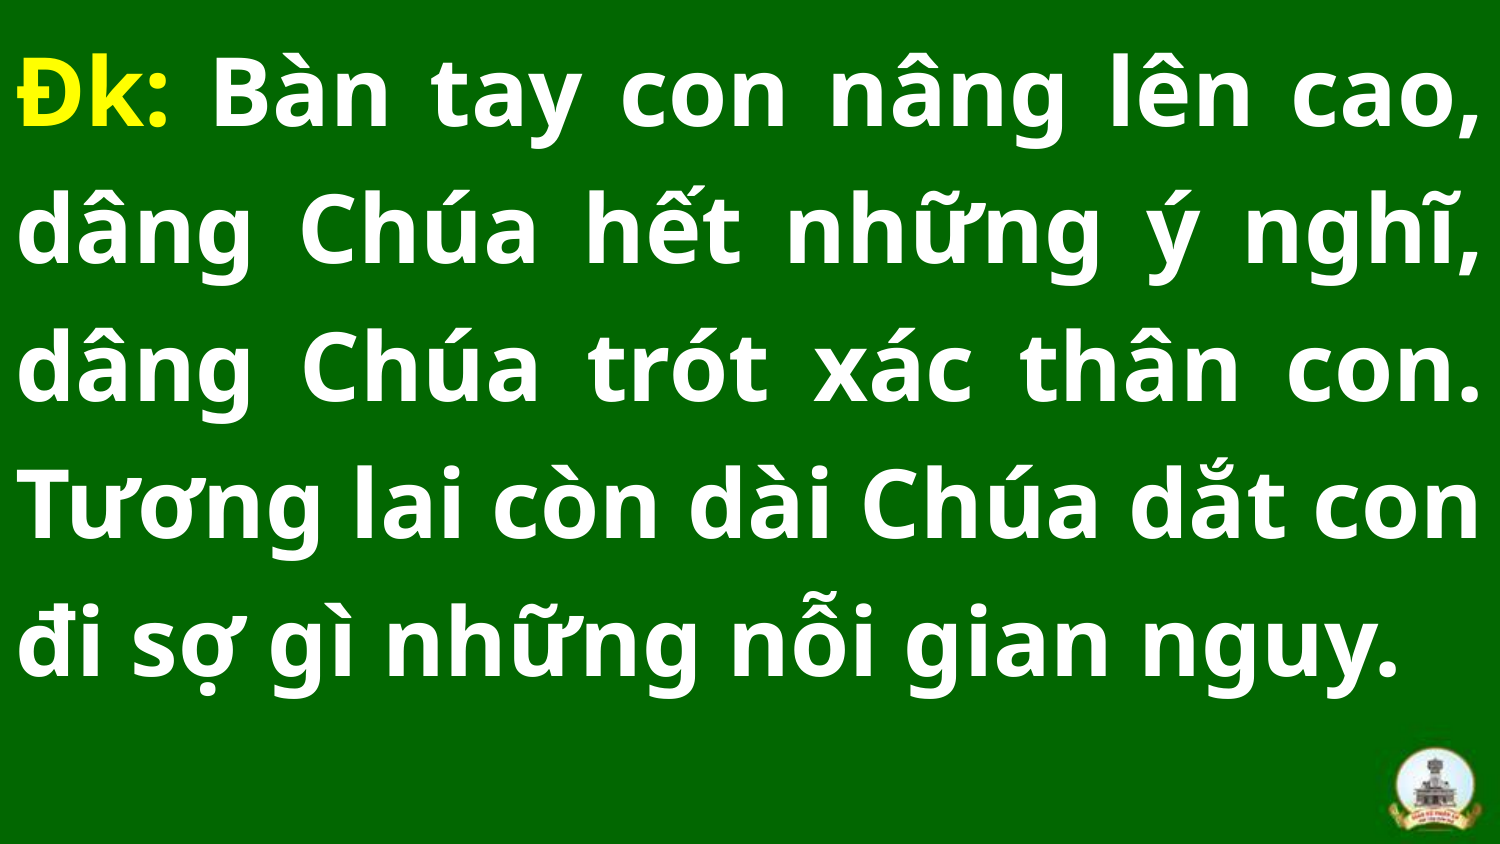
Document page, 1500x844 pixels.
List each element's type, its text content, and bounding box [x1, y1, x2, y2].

list Đk: Bàn tay con nâng lên cao, dâng Chúa hết những ý nghĩ, dâng Chúa trót xác thân con. Tương lai còn dài Chúa dắt con đi sợ gì những nỗi gian nguy. [0, 0, 1500, 844]
